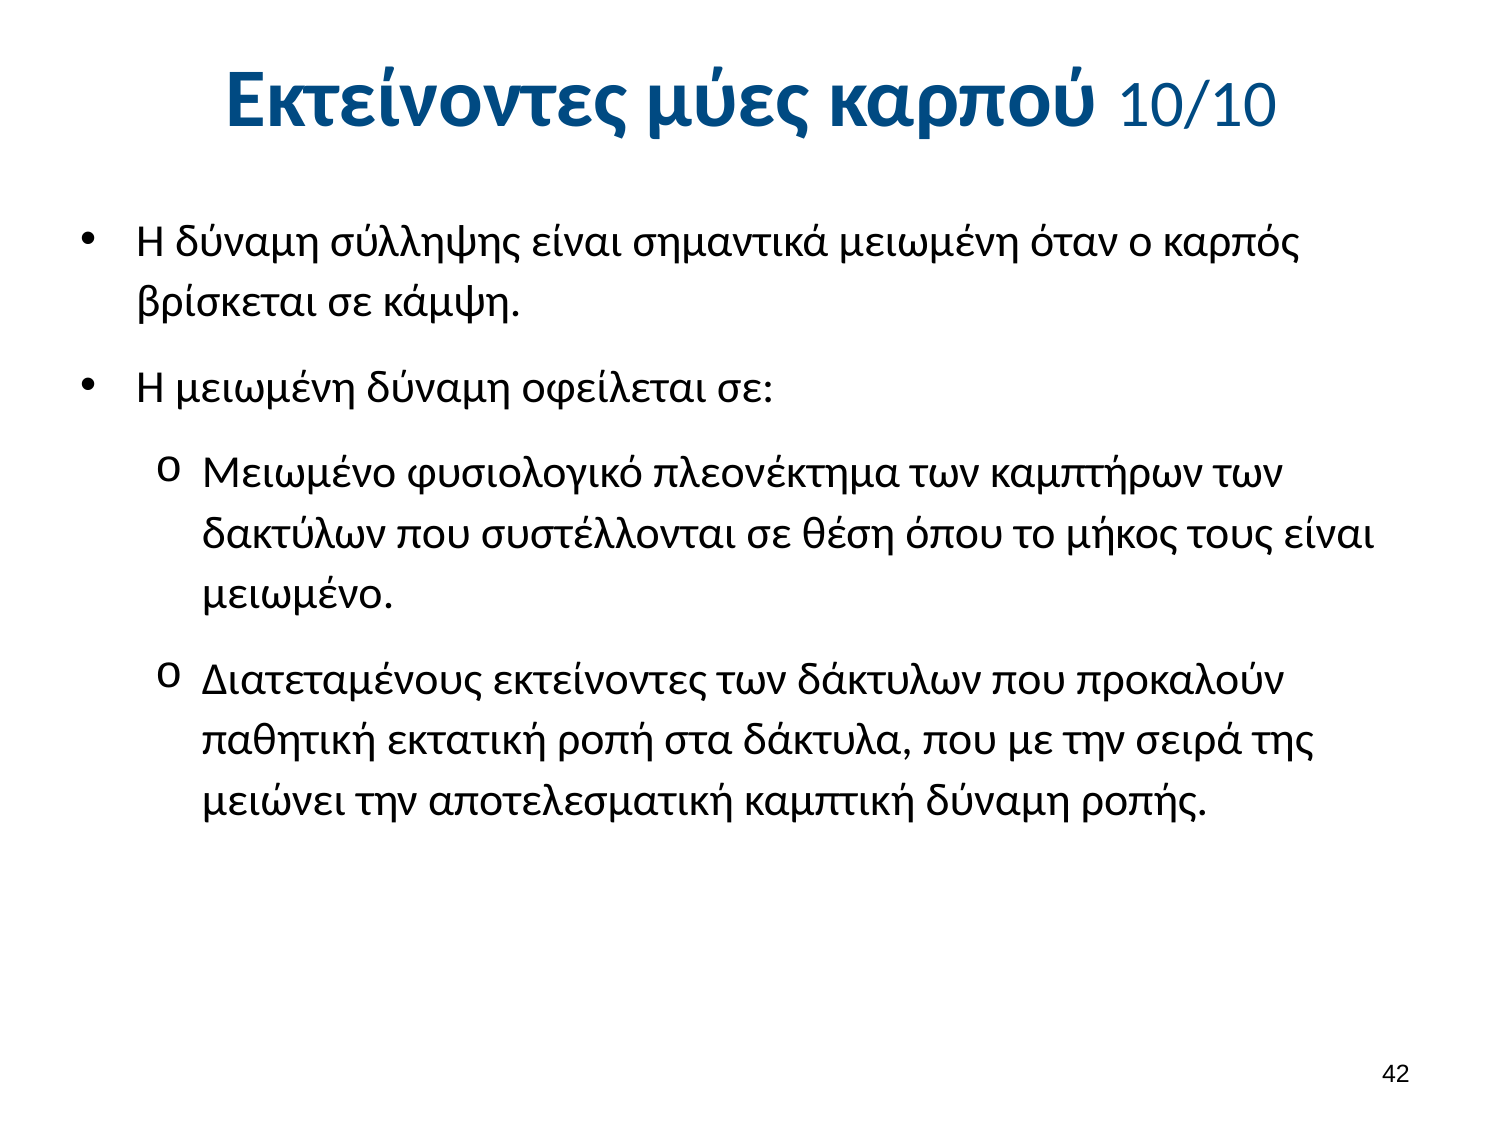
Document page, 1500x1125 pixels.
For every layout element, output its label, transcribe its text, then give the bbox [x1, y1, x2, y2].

list Η δύναμη σύλληψης είναι σημαντικά μειωμένη όταν ο καρπός βρίσκεται σε κάμψη. Η μειωμένη δύναμη οφείλεται σε: Μειωμένο φυσιολογικό πλεονέκτημα των καμπτήρων των δακτύλων που συστέλλονται σε θέση όπου το μήκος τους είναι μειωμένο. Διατεταμένους εκτείνοντες των δάκτυλων που προκαλούν παθητική εκτατική ροπή στα δάκτυλα, που με την σειρά της μειώνει την αποτελεσματική καμπτική δύναμη ροπής. [64, 197, 1471, 1025]
title Εκτείνοντες μύες καρπού 10/10 [76, 19, 1427, 169]
slide_number 41 [1074, 1042, 1425, 1103]
